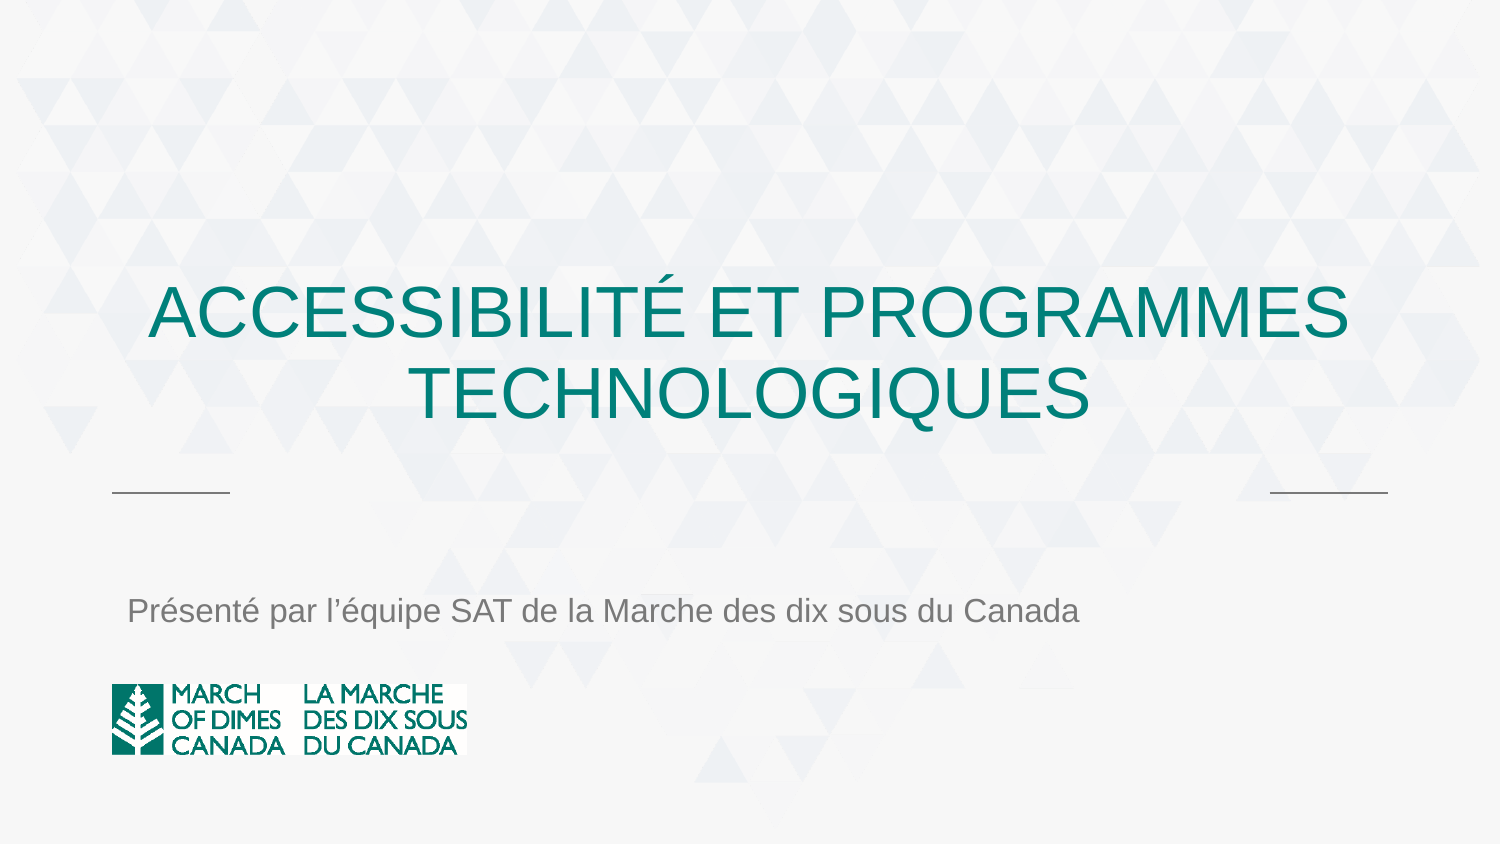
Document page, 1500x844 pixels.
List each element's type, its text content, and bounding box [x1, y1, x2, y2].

title Accessibilité et programmes technologiques [112, 262, 1388, 443]
picture [16, 0, 1480, 829]
subtitle Présenté par l’équipe SAT de la Marche des dix sous du Canada [112, 457, 1388, 670]
